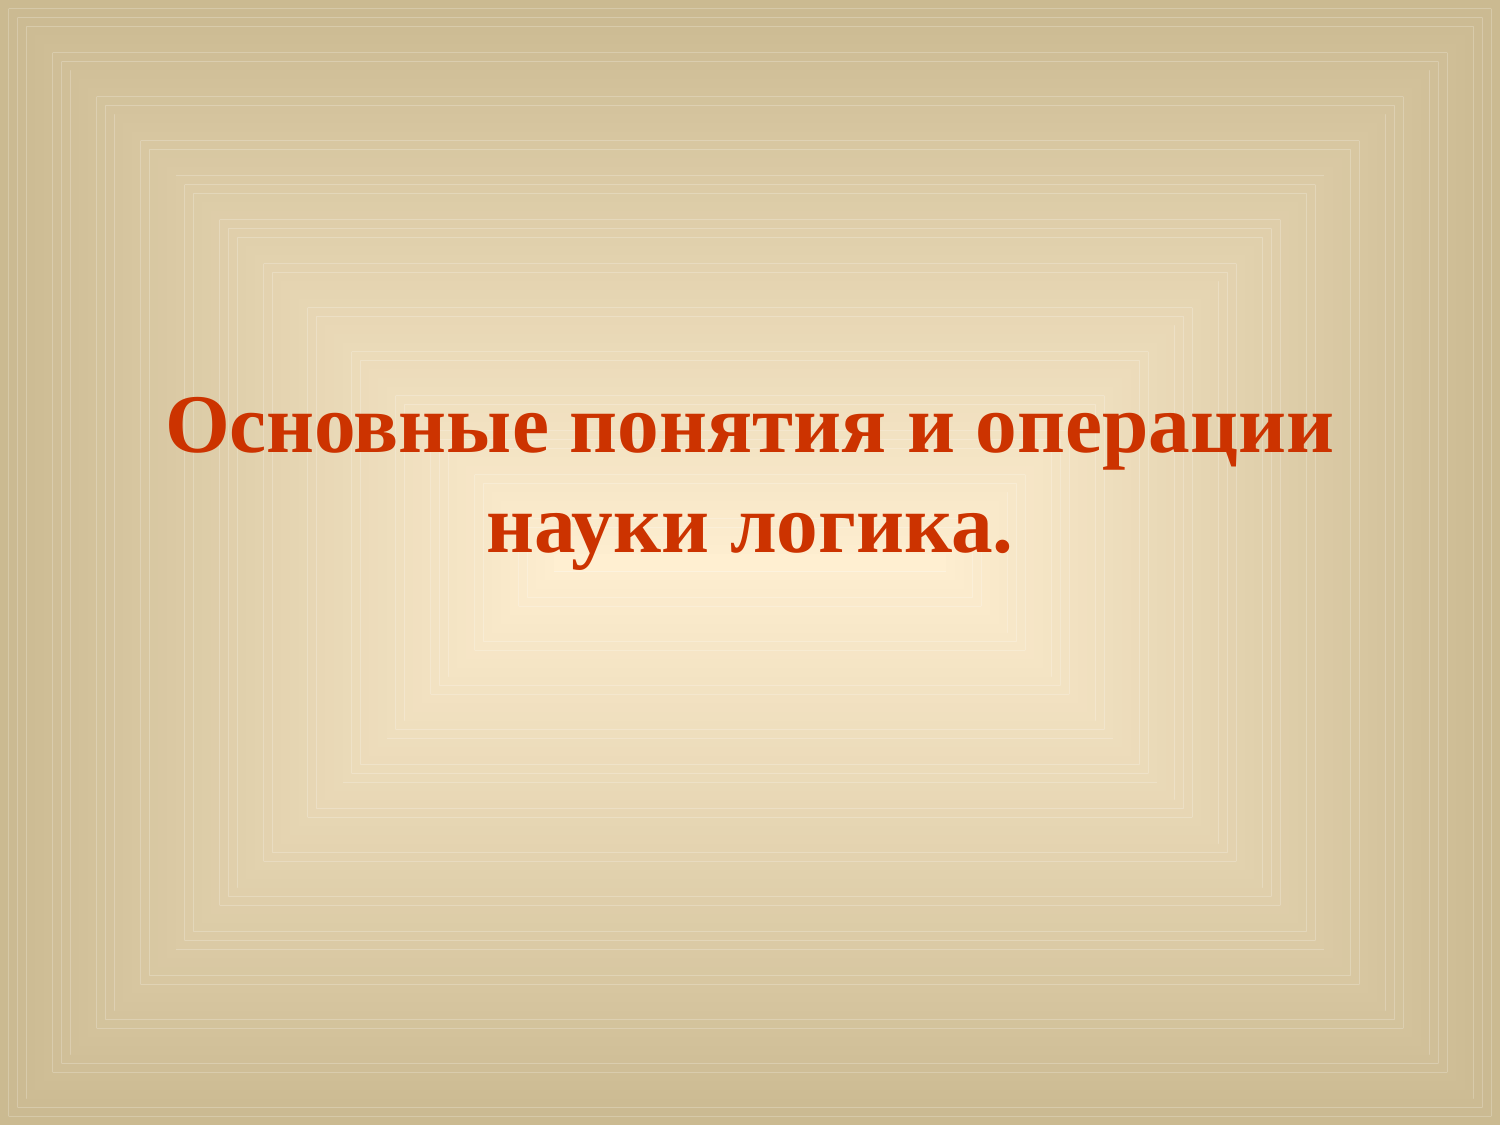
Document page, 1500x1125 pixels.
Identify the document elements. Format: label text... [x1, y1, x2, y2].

title Основные понятия и операции науки логика. [112, 374, 1388, 563]
